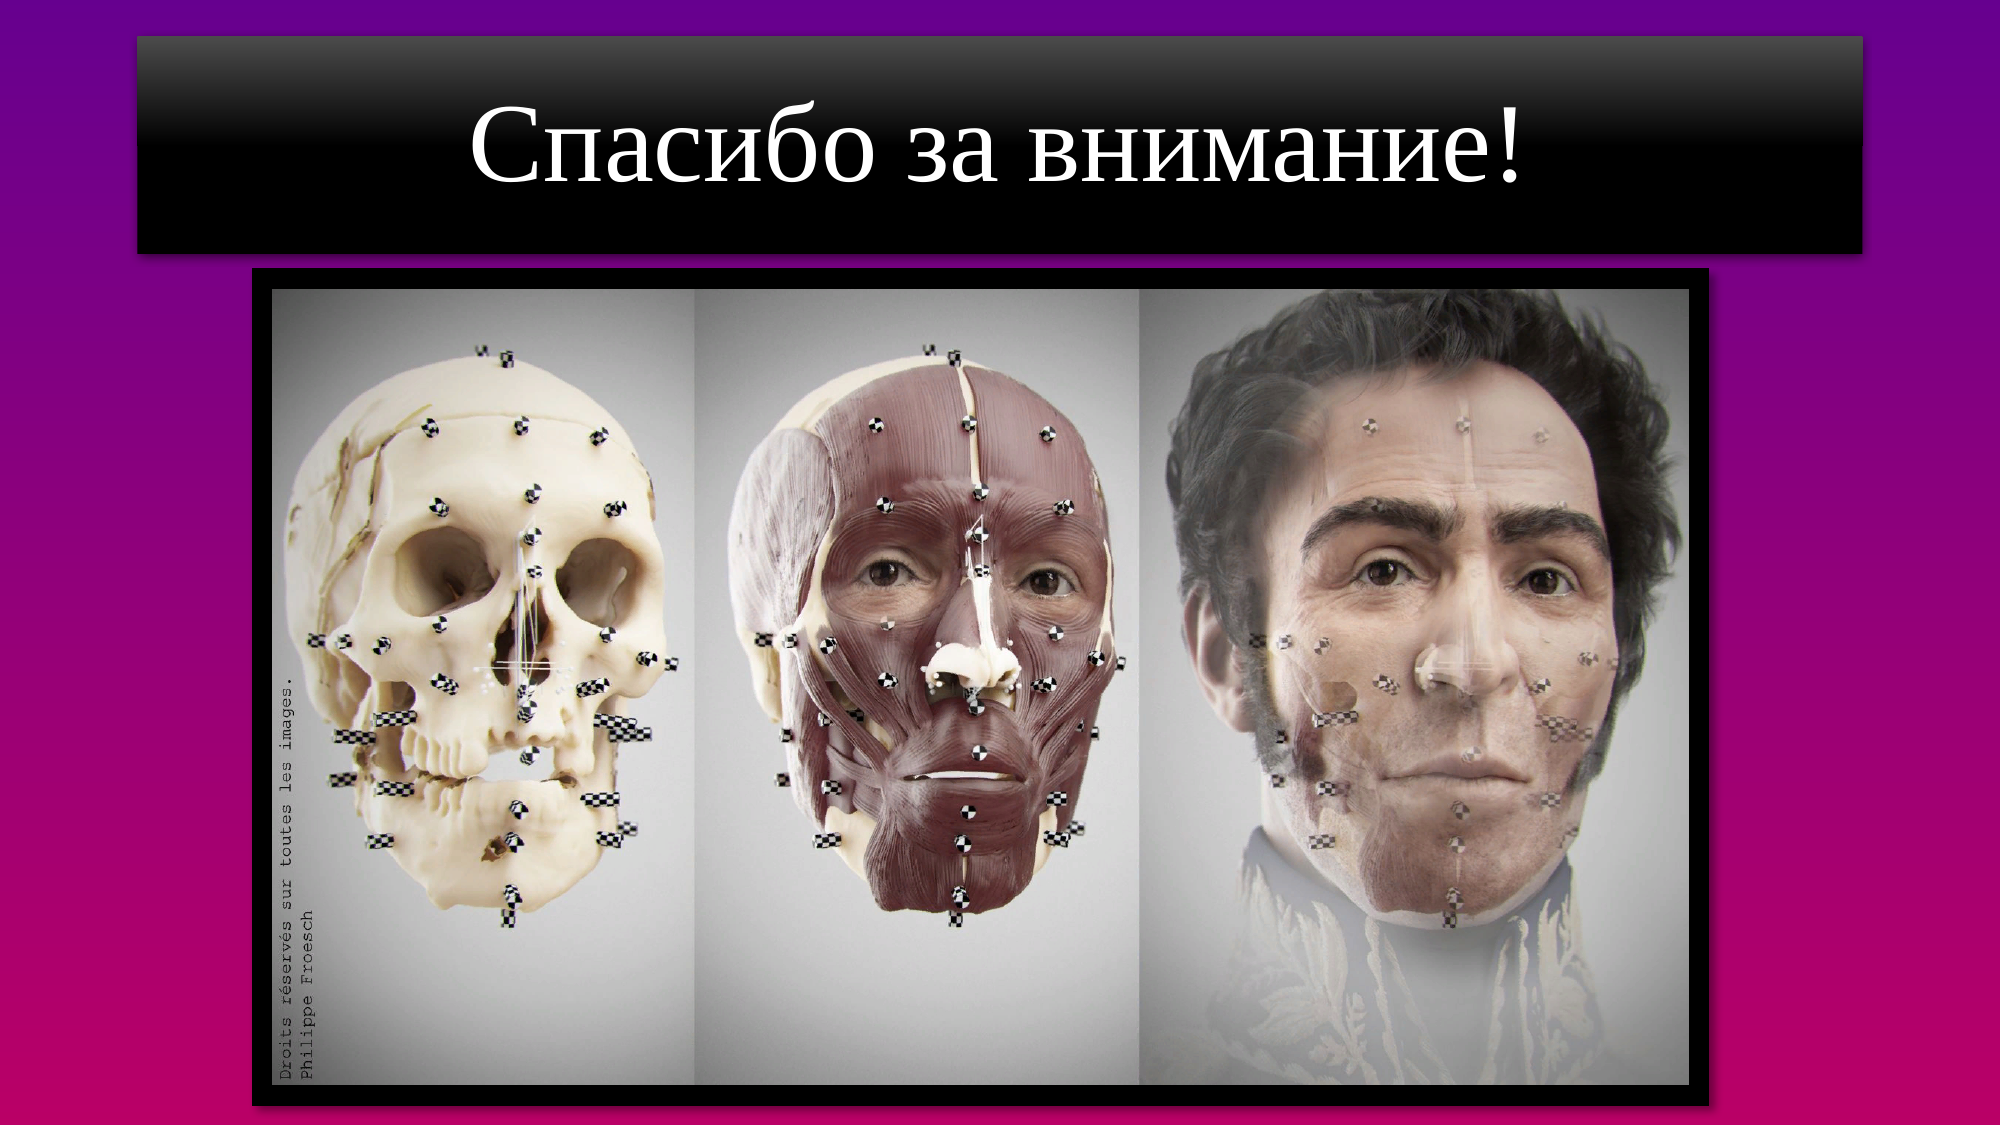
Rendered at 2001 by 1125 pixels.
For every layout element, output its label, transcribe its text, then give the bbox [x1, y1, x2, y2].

title Спасибо за внимание! [137, 36, 1863, 254]
picture [272, 288, 1689, 1086]
